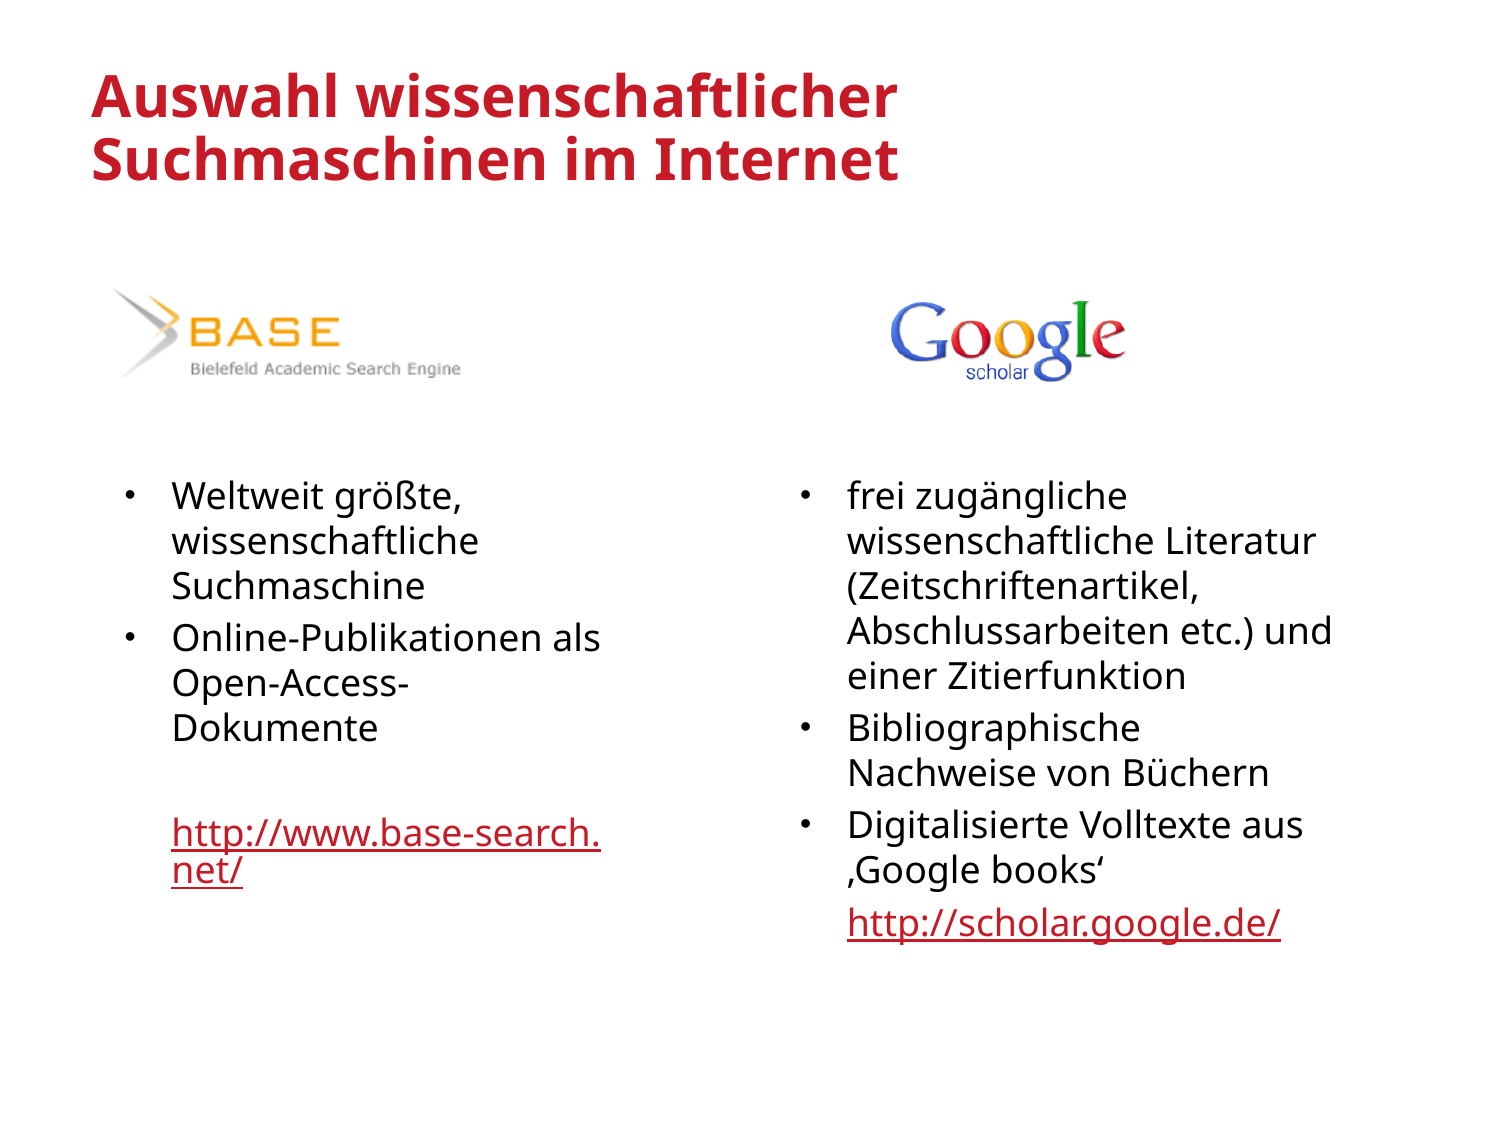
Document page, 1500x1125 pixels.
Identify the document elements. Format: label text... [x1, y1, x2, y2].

picture [112, 288, 463, 378]
text_box Weltweit größte, wissenschaftliche Suchmaschine Online-Publikationen als Open-Access-Dokumente http://www.base-search.net/ [109, 464, 625, 867]
text_box frei zugängliche wissenschaftliche Literatur (Zeitschriftenartikel, Abschlussarbeiten etc.) und einer Zitierfunktion Bibliographische Nachweise von Büchern Digitalisierte Volltexte aus ‚Google books‘ http://scholar.google.de/ [785, 464, 1353, 957]
title Auswahl wissenschaftlicher Suchmaschinen im Internet [77, 59, 1353, 256]
picture [879, 288, 1140, 395]
